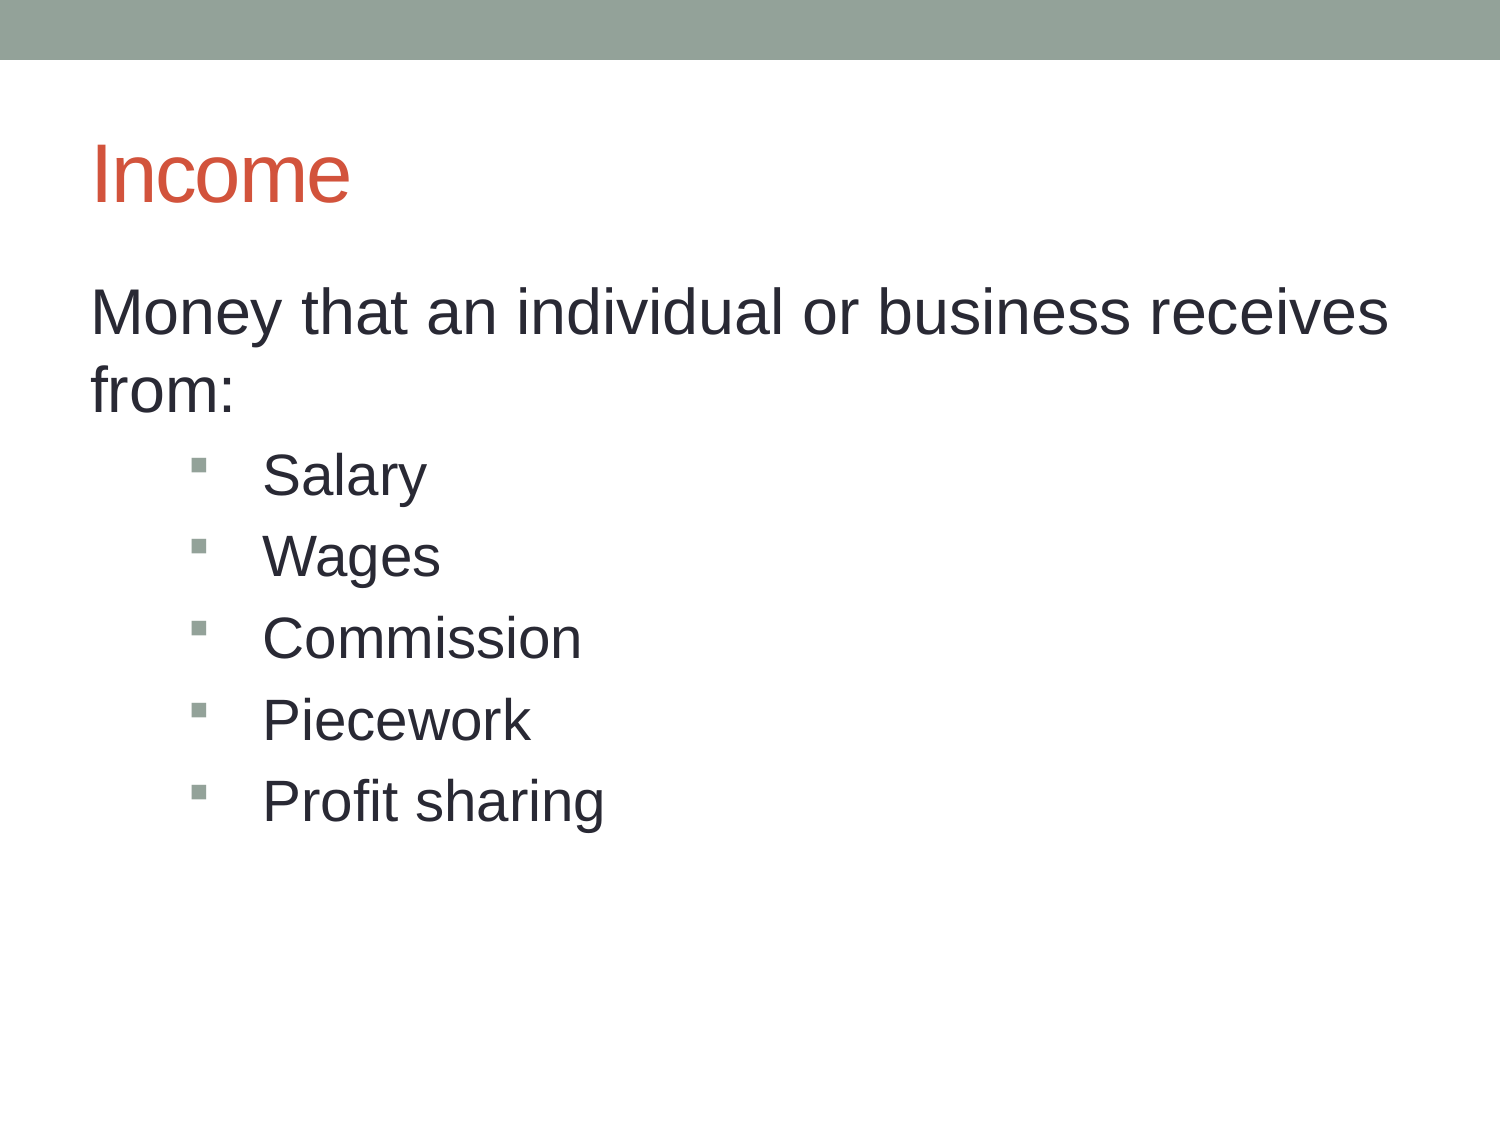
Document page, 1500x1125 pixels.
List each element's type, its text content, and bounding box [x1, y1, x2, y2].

list Money that an individual or business receives from: Salary Wages Commission Piecework Profit sharing [75, 262, 1425, 1063]
title Income [75, 87, 1425, 250]
